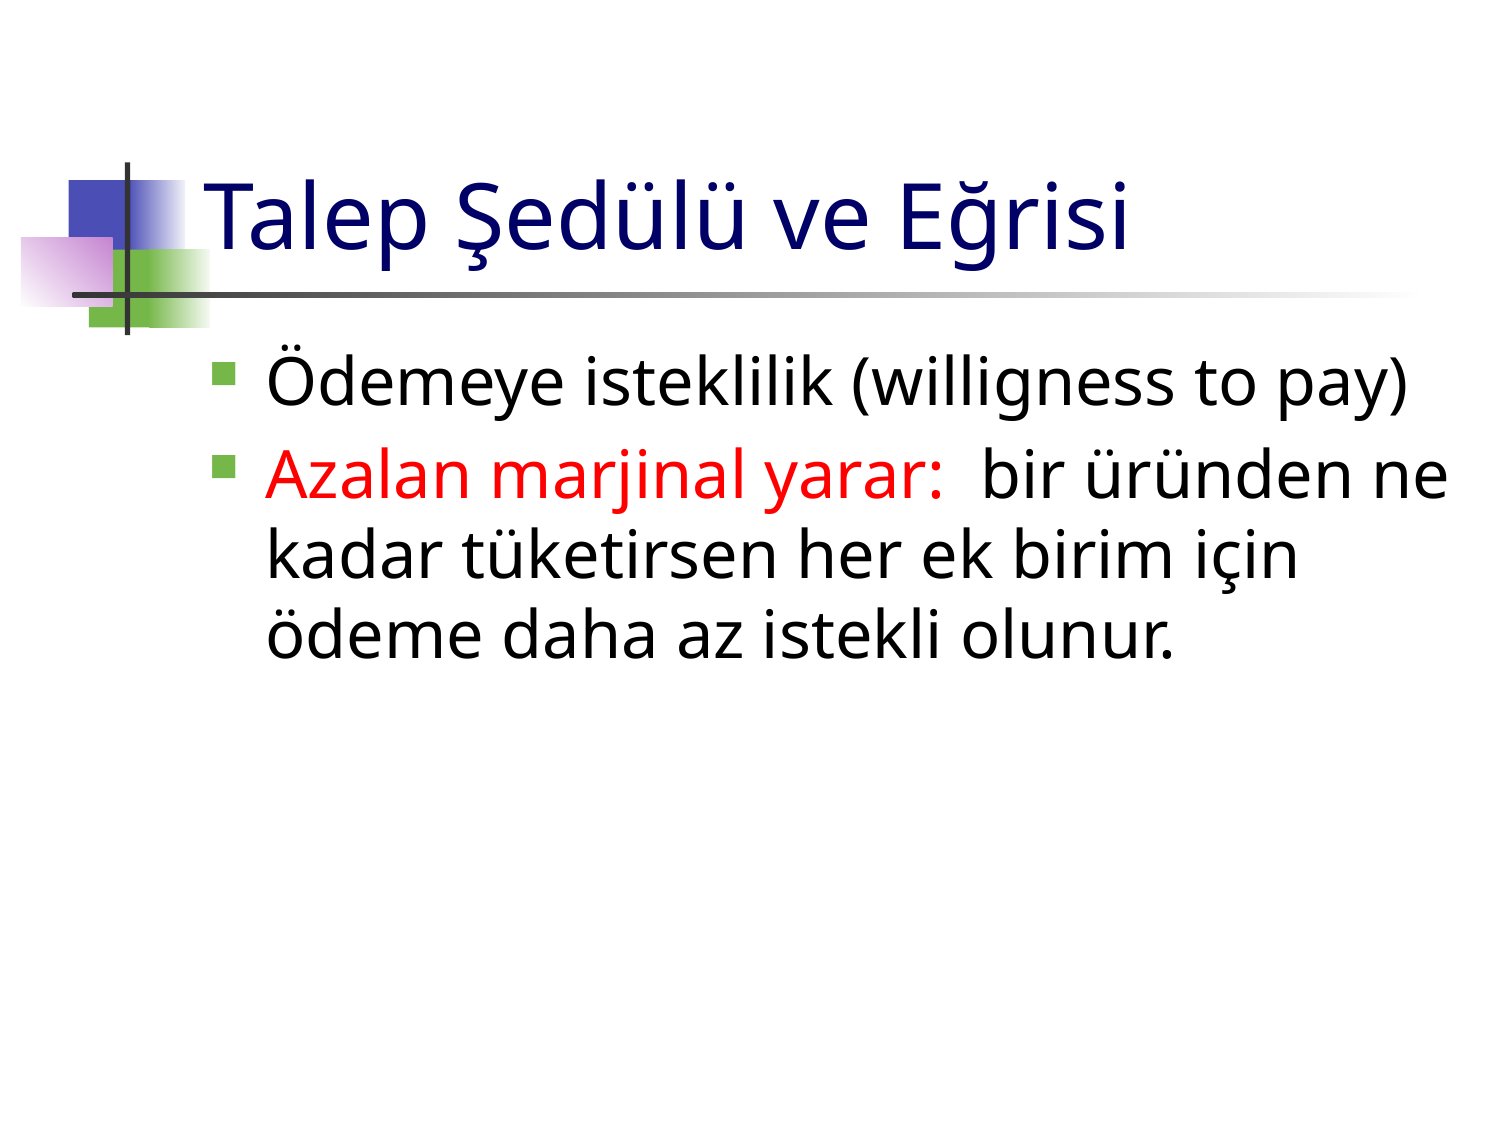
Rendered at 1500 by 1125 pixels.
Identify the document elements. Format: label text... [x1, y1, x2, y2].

list Ödemeye isteklilik (willigness to pay) Azalan marjinal yarar: bir üründen ne kadar tüketirsen her ek birim için ödeme daha az istekli olunur. [193, 331, 1469, 1006]
title Talep Şedülü ve Eğrisi [188, 35, 1468, 275]
